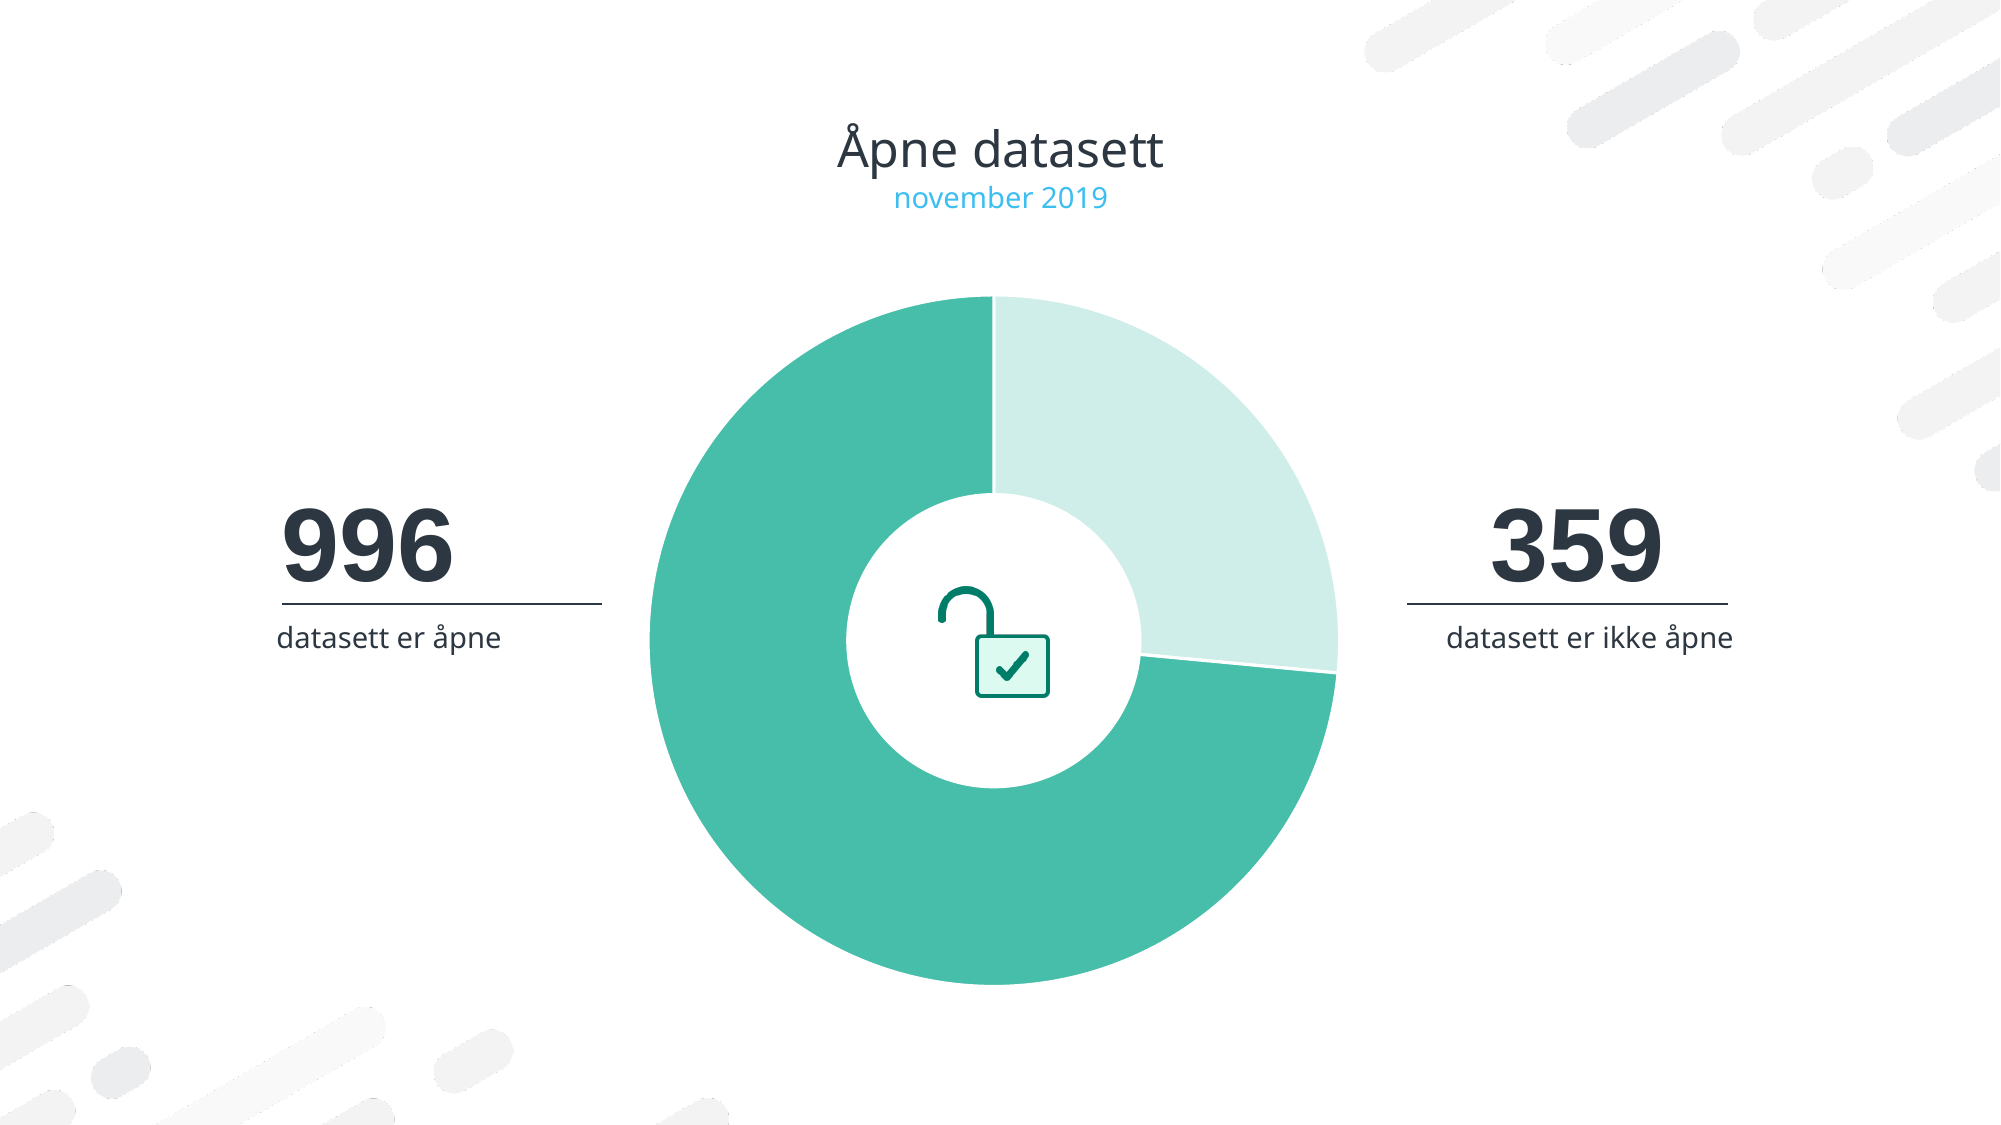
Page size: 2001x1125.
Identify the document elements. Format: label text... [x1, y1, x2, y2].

chart [633, 280, 1355, 1001]
text_box datasett er åpne [276, 619, 502, 655]
text_box 359 [1490, 477, 1791, 603]
picture [934, 582, 1053, 701]
title Åpne datasett [147, 124, 1855, 177]
text_box datasett er ikke åpne [1446, 619, 1735, 655]
text_box 996 [281, 477, 633, 603]
subtitle november 2019 [147, 177, 1855, 219]
